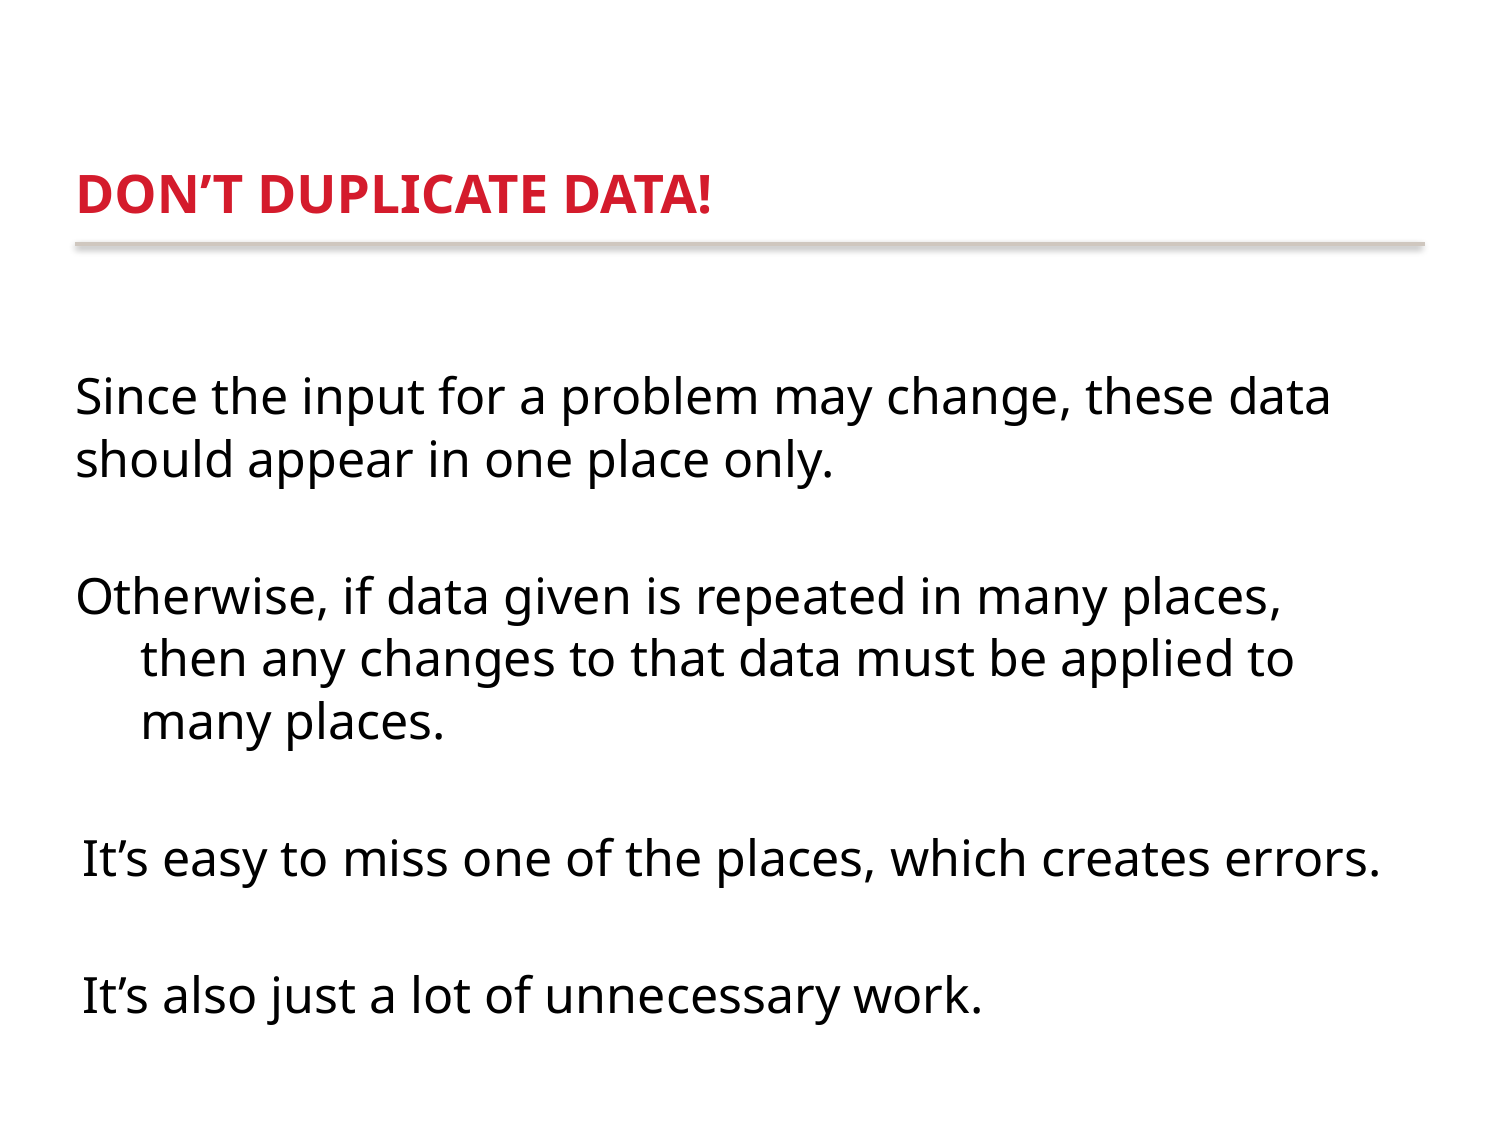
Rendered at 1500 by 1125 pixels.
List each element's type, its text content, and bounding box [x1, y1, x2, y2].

title Don’t Duplicate Data! [75, 81, 1425, 224]
list Since the input for a problem may change, these data should appear in one place only. Otherwise, if data given is repeated in many places, then any changes to that data must be applied to many places. It’s easy to miss one of the places, which creates errors. It’s also just a lot of unnecessary work. [75, 362, 1425, 1019]
